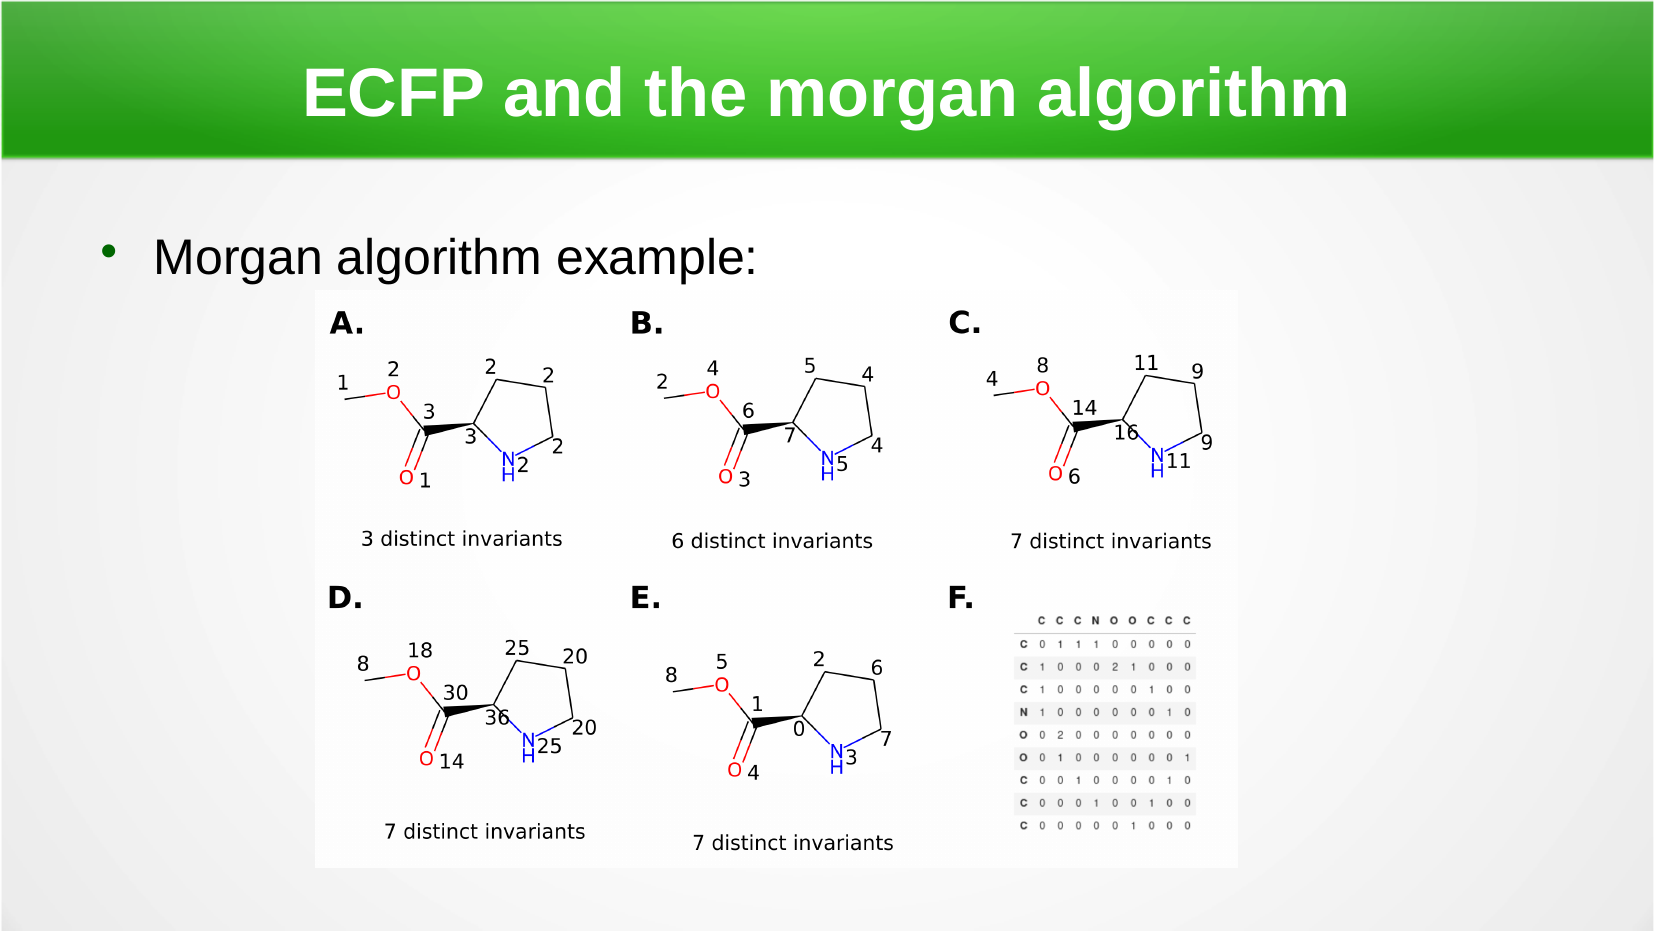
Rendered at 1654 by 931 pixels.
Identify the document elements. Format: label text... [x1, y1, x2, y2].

text_box Morgan algorithm example: [82, 224, 1571, 764]
picture [0, 0, 1654, 931]
text_box ECFP and the morgan algorithm [82, 35, 1571, 142]
